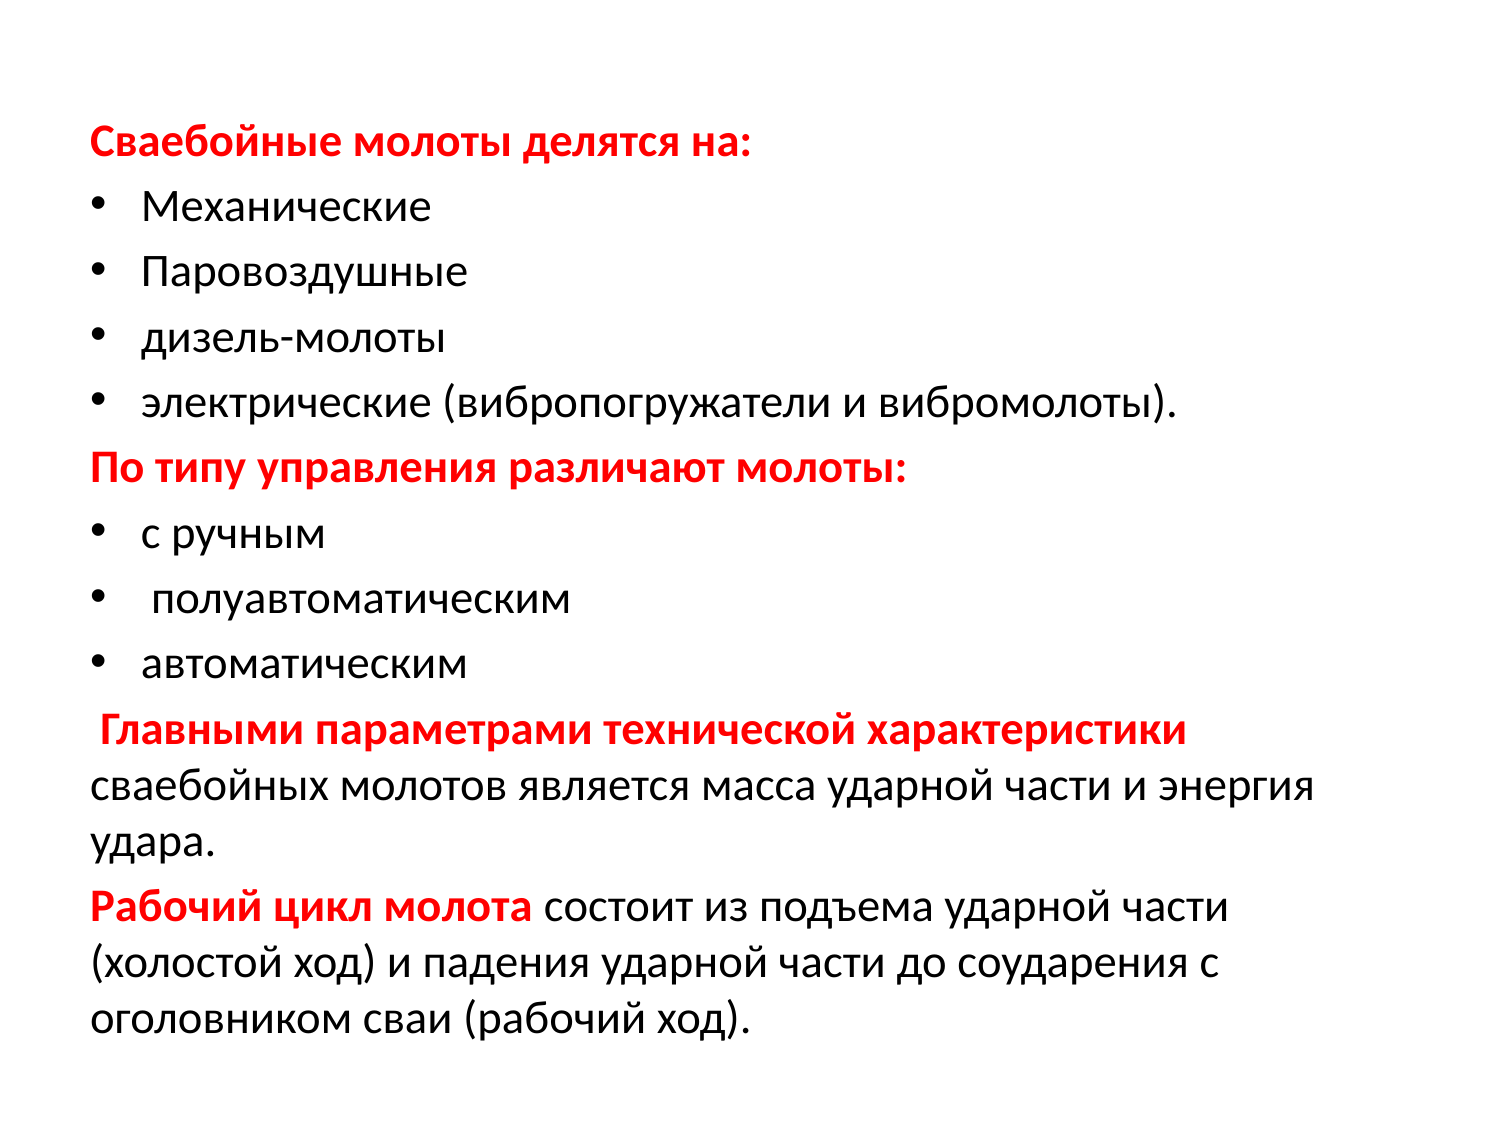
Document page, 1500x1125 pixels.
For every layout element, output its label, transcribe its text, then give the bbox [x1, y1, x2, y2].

list Сваебойные молоты делятся на: Механические Паровоздушные дизель-молоты электрические (вибропогружатели и вибромолоты). По типу управления различают молоты: с ручным полуавтоматическим автоматическим Главными параметрами технической характеристики сваебойных молотов является масса ударной части и энергия удара. Рабочий цикл молота состоит из подъема ударной части (холостой ход) и падения ударной части до соударения с оголовником сваи (рабочий ход). [75, 101, 1425, 1059]
